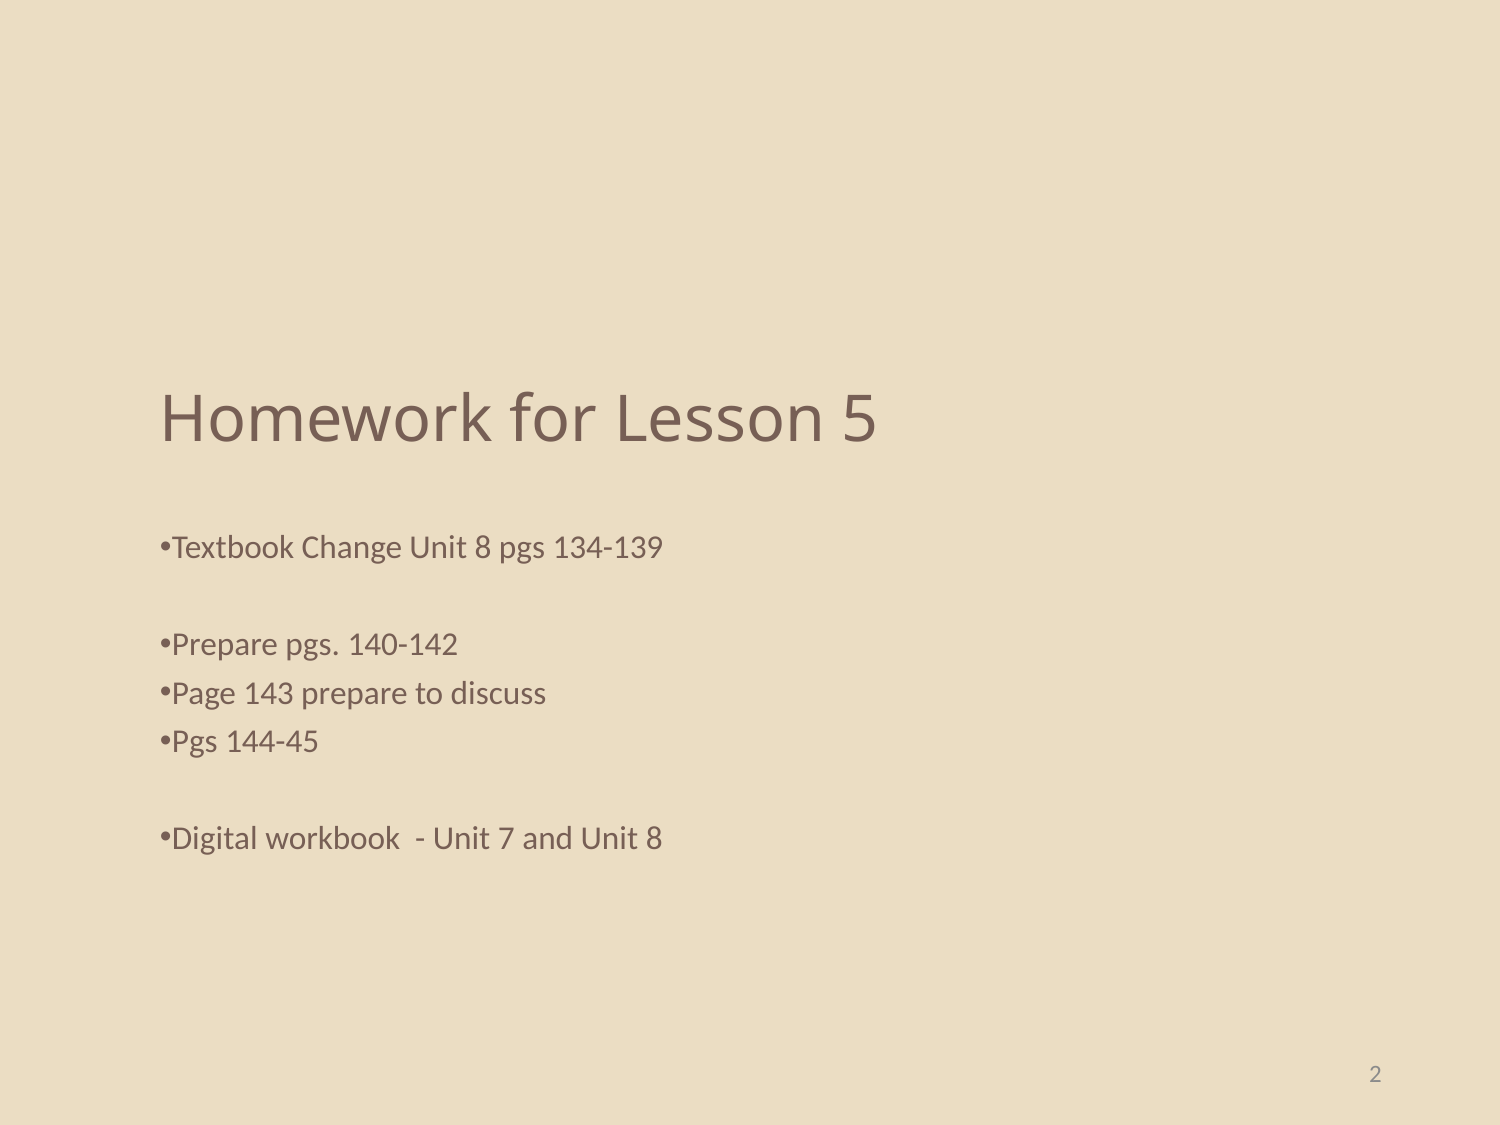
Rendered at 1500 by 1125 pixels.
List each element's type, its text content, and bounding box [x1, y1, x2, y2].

text_box Textbook Change Unit 8 pgs 134-139 Prepare pgs. 140-142 Page 143 prepare to discuss Pgs 144-45 Digital workbook - Unit 7 and Unit 8 [145, 500, 1355, 984]
text_box Homework for Lesson 5 [145, 287, 1355, 463]
slide_number 2 [1059, 1042, 1397, 1103]
